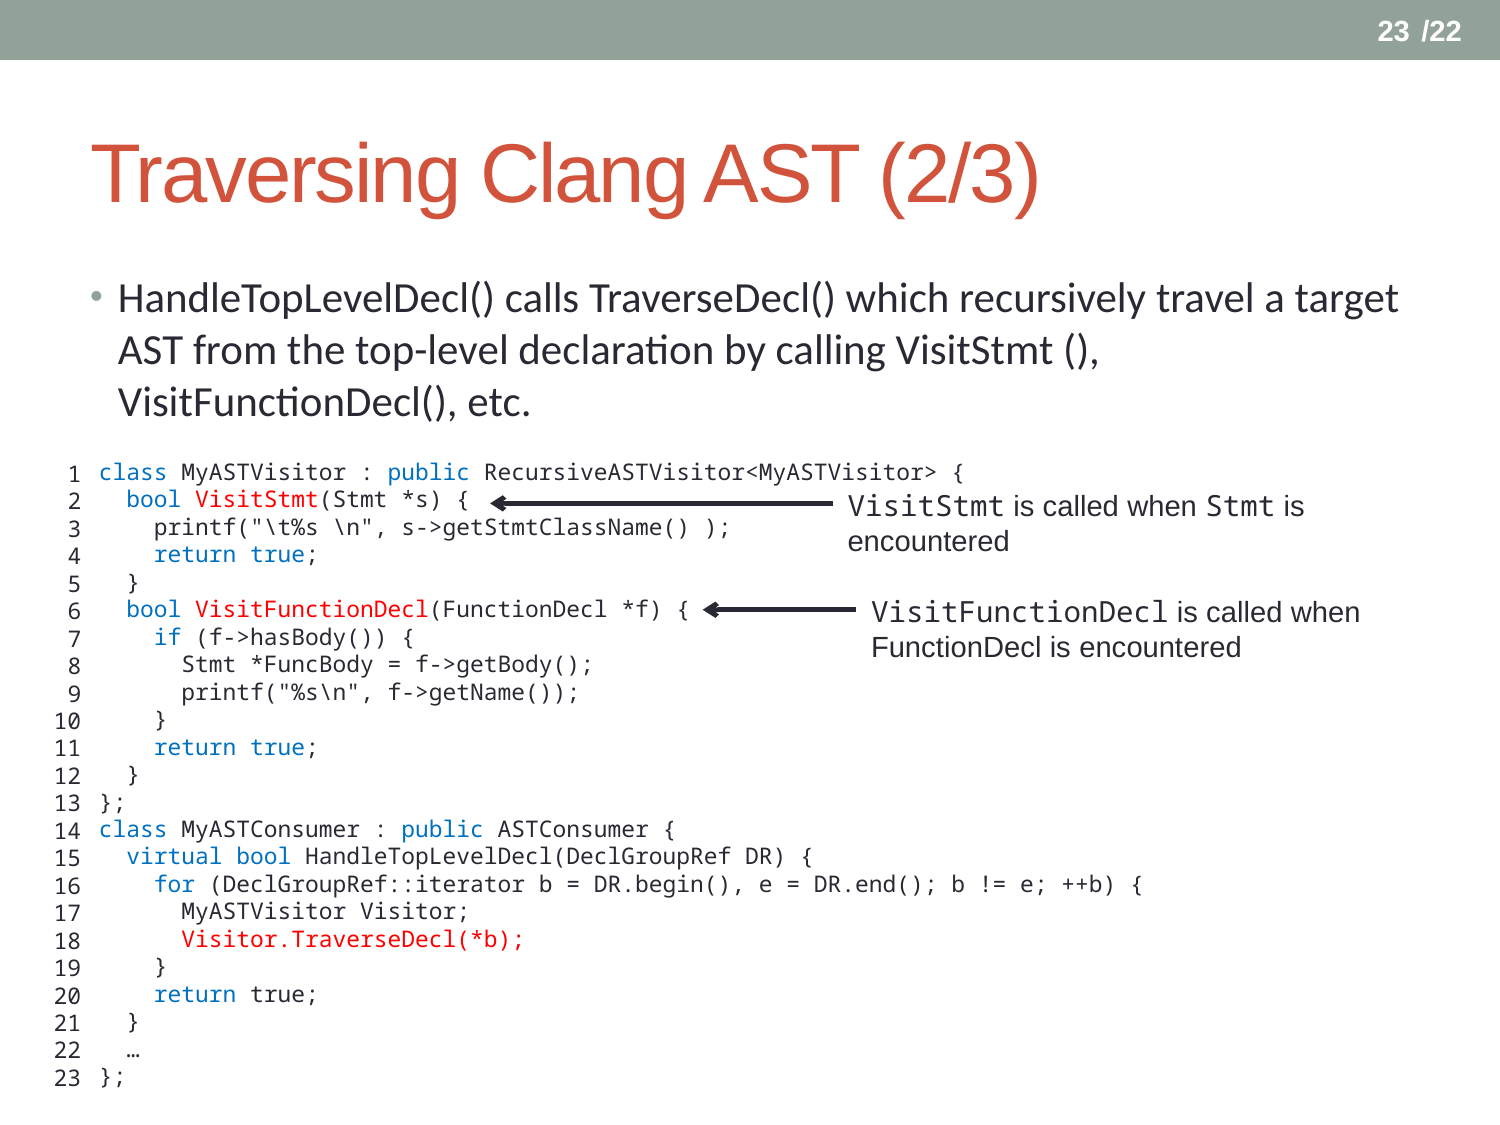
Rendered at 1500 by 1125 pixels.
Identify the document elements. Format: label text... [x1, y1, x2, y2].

title Traversing Clang AST (2/3) [75, 87, 1425, 250]
text_box 1 2 3 4 5 6 7 8 9 10 11 12 13 14 15 16 17 18 19 20 21 22 23 [17, 452, 96, 1099]
text_box class MyASTVisitor : public RecursiveASTVisitor<MyASTVisitor> { bool VisitStmt(Stmt *s) { printf("\t%s \n", s->getStmtClassName() ); return true; } bool VisitFunctionDecl(FunctionDecl *f) { if (f->hasBody()) { Stmt *FuncBody = f->getBody(); printf("%s\n", f->getName()); } return true; } }; class MyASTConsumer : public ASTConsumer { virtual bool HandleTopLevelDecl(DeclGroupRef DR) { for (DeclGroupRef::iterator b = DR.begin(), e = DR.end(); b != e; ++b) { MyASTVisitor Visitor; Visitor.TraverseDecl(*b); } return true; } … }; [84, 450, 1365, 1097]
list HandleTopLevelDecl() calls TraverseDecl() which recursively travel a target AST from the top-level declaration by calling VisitStmt (), VisitFunctionDecl(), etc. [75, 262, 1425, 433]
text_box VisitFunctionDecl is called when FunctionDecl is encountered [856, 586, 1495, 671]
text_box VisitStmt is called when Stmt is encountered [832, 479, 1471, 565]
slide_number 22 [1328, 3, 1425, 57]
